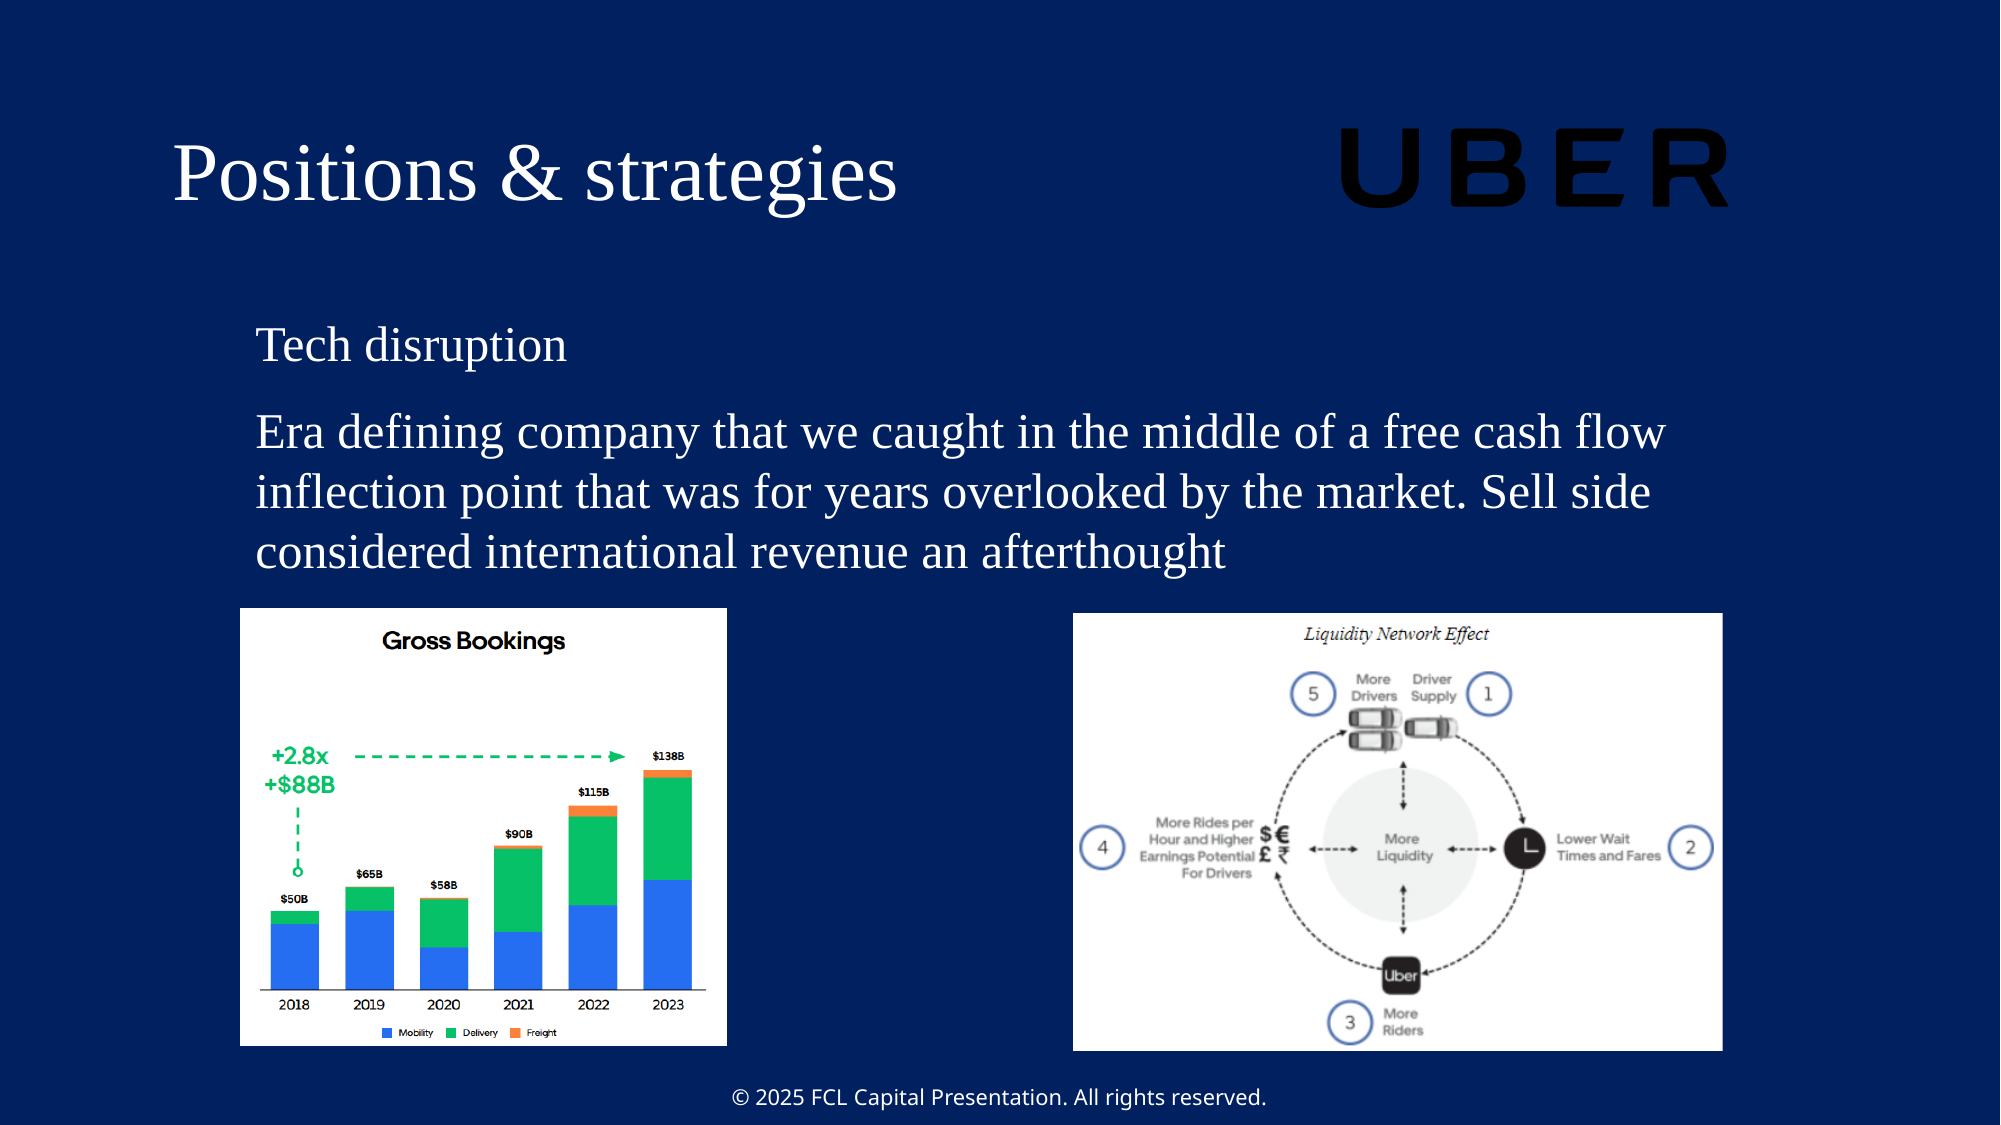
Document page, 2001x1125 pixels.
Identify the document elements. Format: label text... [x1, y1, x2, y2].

picture [1072, 613, 1724, 1052]
picture [1308, 1, 1760, 334]
picture [240, 607, 727, 1046]
text_box Positions & strategies [0, 109, 1074, 225]
text_box © 2025 FCL Capital Presentation. All rights reserved. [584, 1076, 1416, 1118]
text_box Era defining company that we caught in the middle of a free cash flow inflection point that was for years overlooked by the market. Sell side considered international revenue an afterthought [240, 391, 1839, 587]
text_box Tech disruption [240, 304, 1839, 380]
